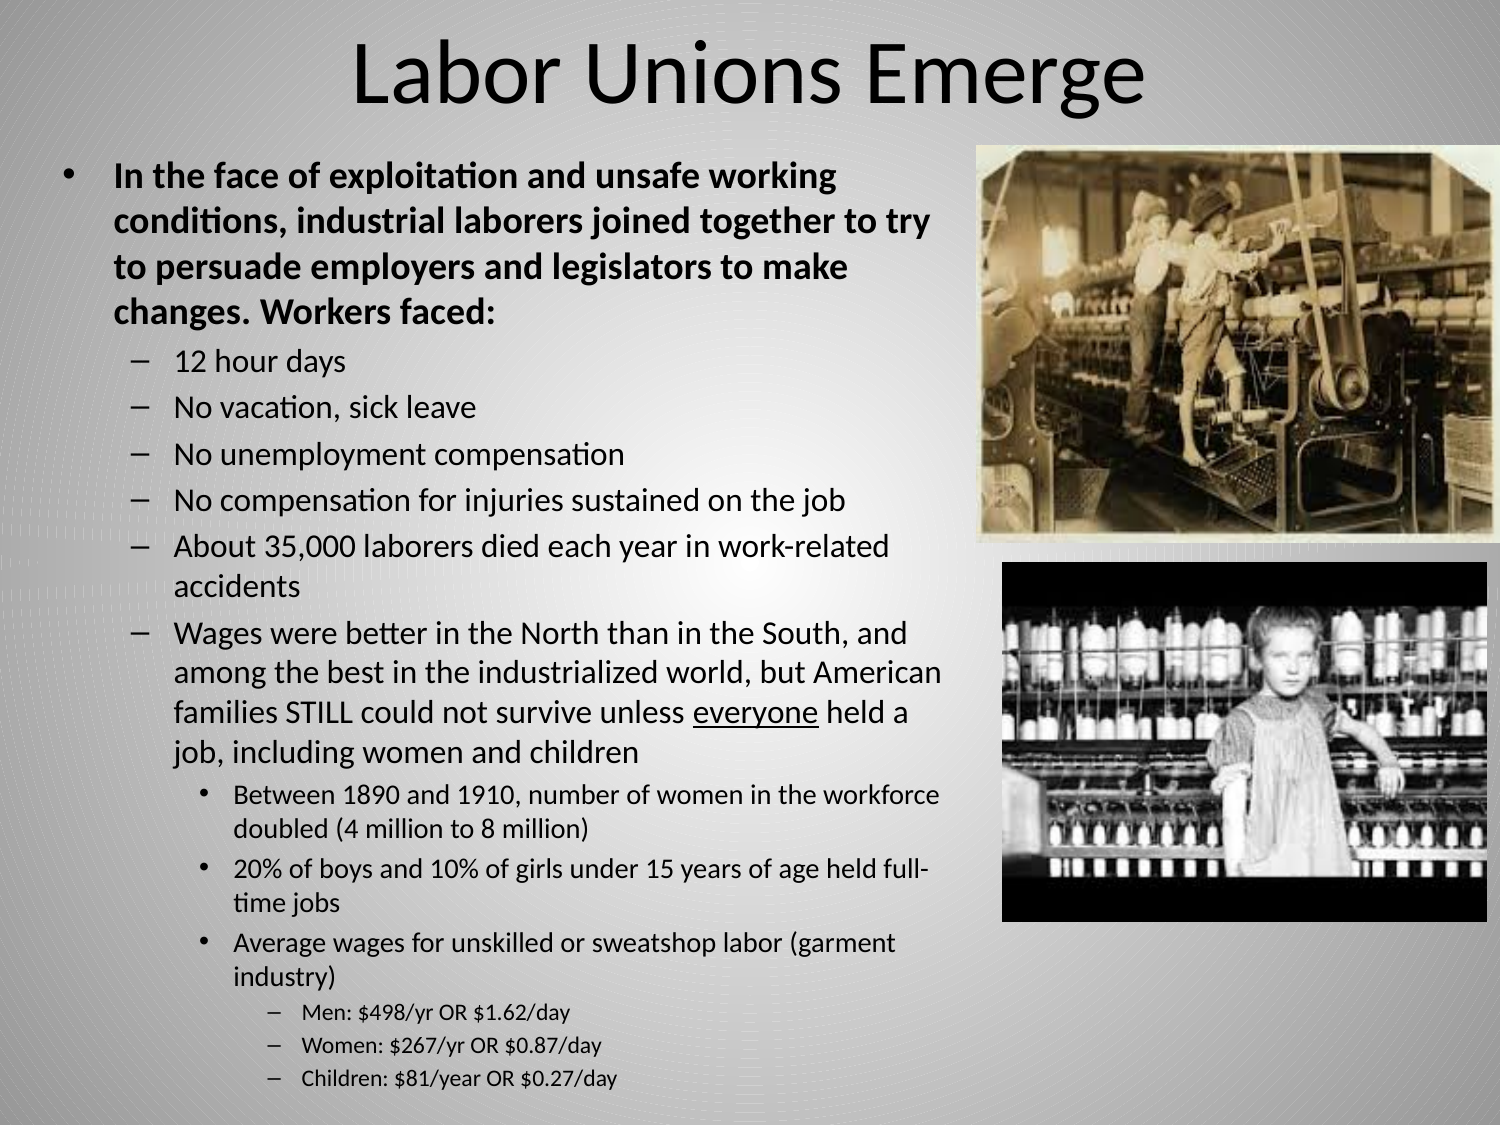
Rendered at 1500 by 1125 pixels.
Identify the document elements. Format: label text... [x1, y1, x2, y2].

title Labor Unions Emerge [75, 0, 1425, 144]
picture [1002, 562, 1487, 922]
picture [976, 145, 1500, 543]
list In the face of exploitation and unsafe working conditions, industrial laborers joined together to try to persuade employers and legislators to make changes. Workers faced: 12 hour days No vacation, sick leave No unemployment compensation No compensation for injuries sustained on the job About 35,000 laborers died each year in work-related accidents Wages were better in the North than in the South, and among the best in the industrialized world, but American families STILL could not survive unless everyone held a job, including women and children Between 1890 and 1910, number of women in the workforce doubled (4 million to 8 million) 20% of boys and 10% of girls under 15 years of age held full-time jobs Average wages for unskilled or sweatshop labor (garment industry) Men: $498/yr OR $1.62/day Women: $267/yr OR $0.87/day Children: $81/year OR $0.27/day [47, 142, 977, 1106]
